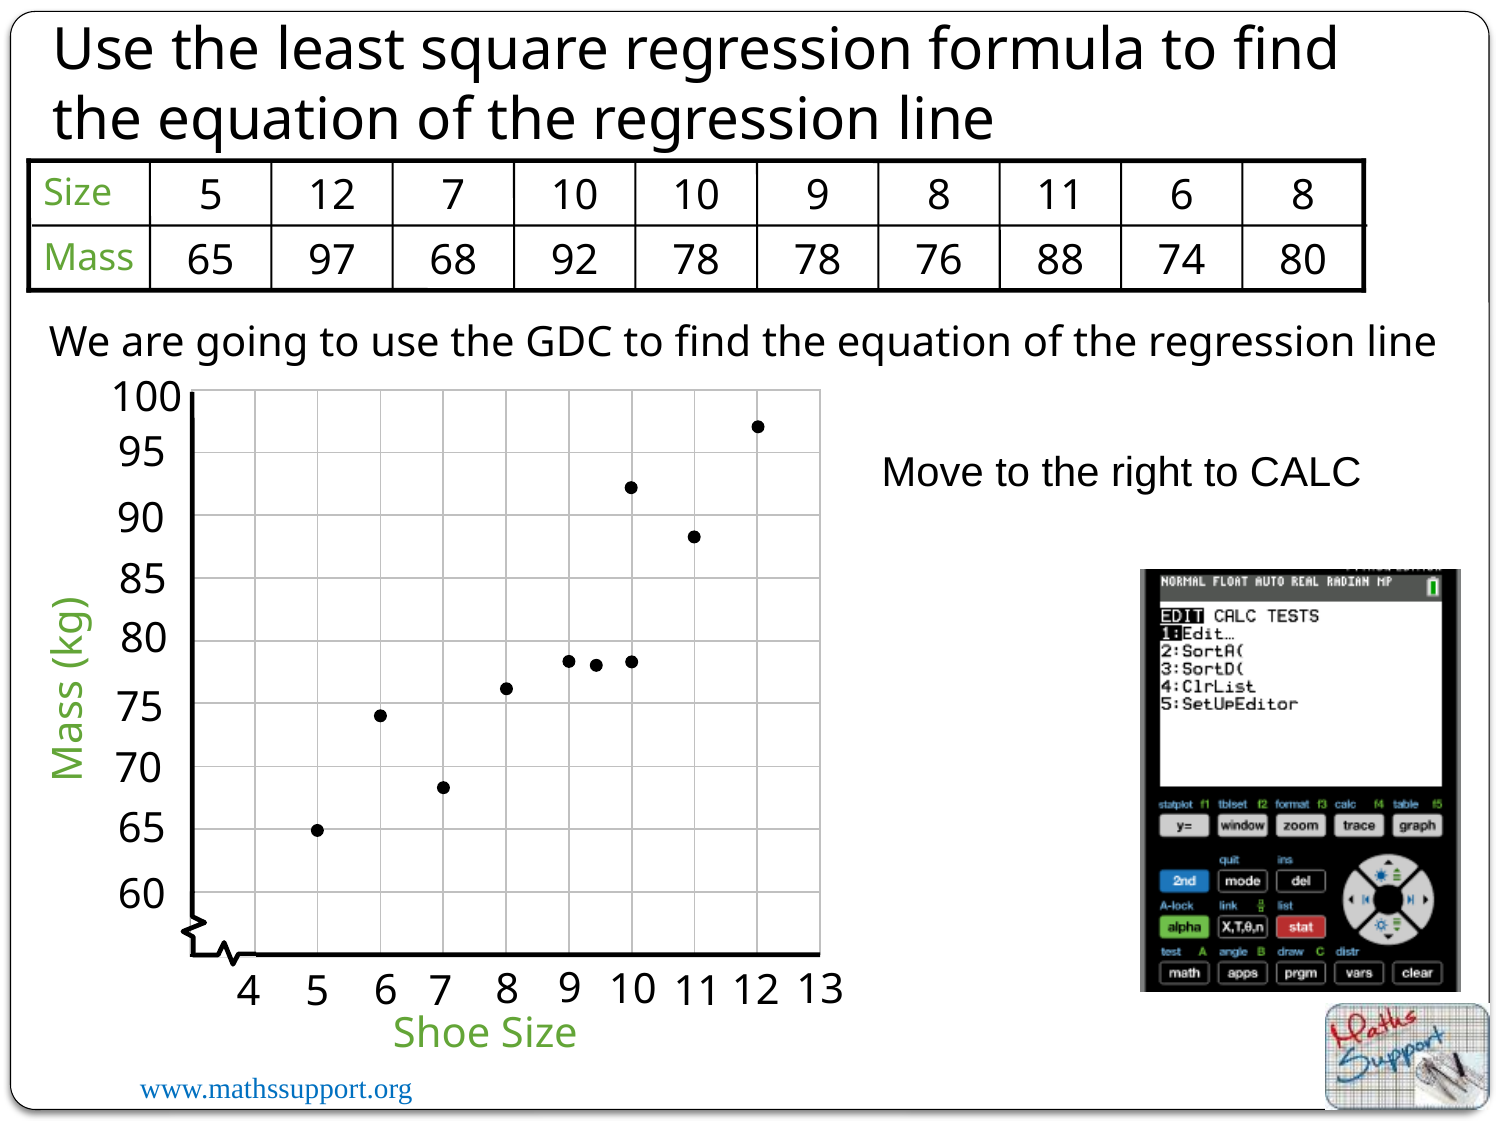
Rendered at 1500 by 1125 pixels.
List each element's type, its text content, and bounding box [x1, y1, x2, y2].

text_box [1324, 999, 1488, 1113]
text_box We are going to use the GDC to find the equation of the regression line [1407, 307, 1459, 373]
picture [1139, 569, 1461, 993]
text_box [28, 3, 1400, 1064]
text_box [182, 890, 257, 965]
text_box [130, 1075, 414, 1113]
